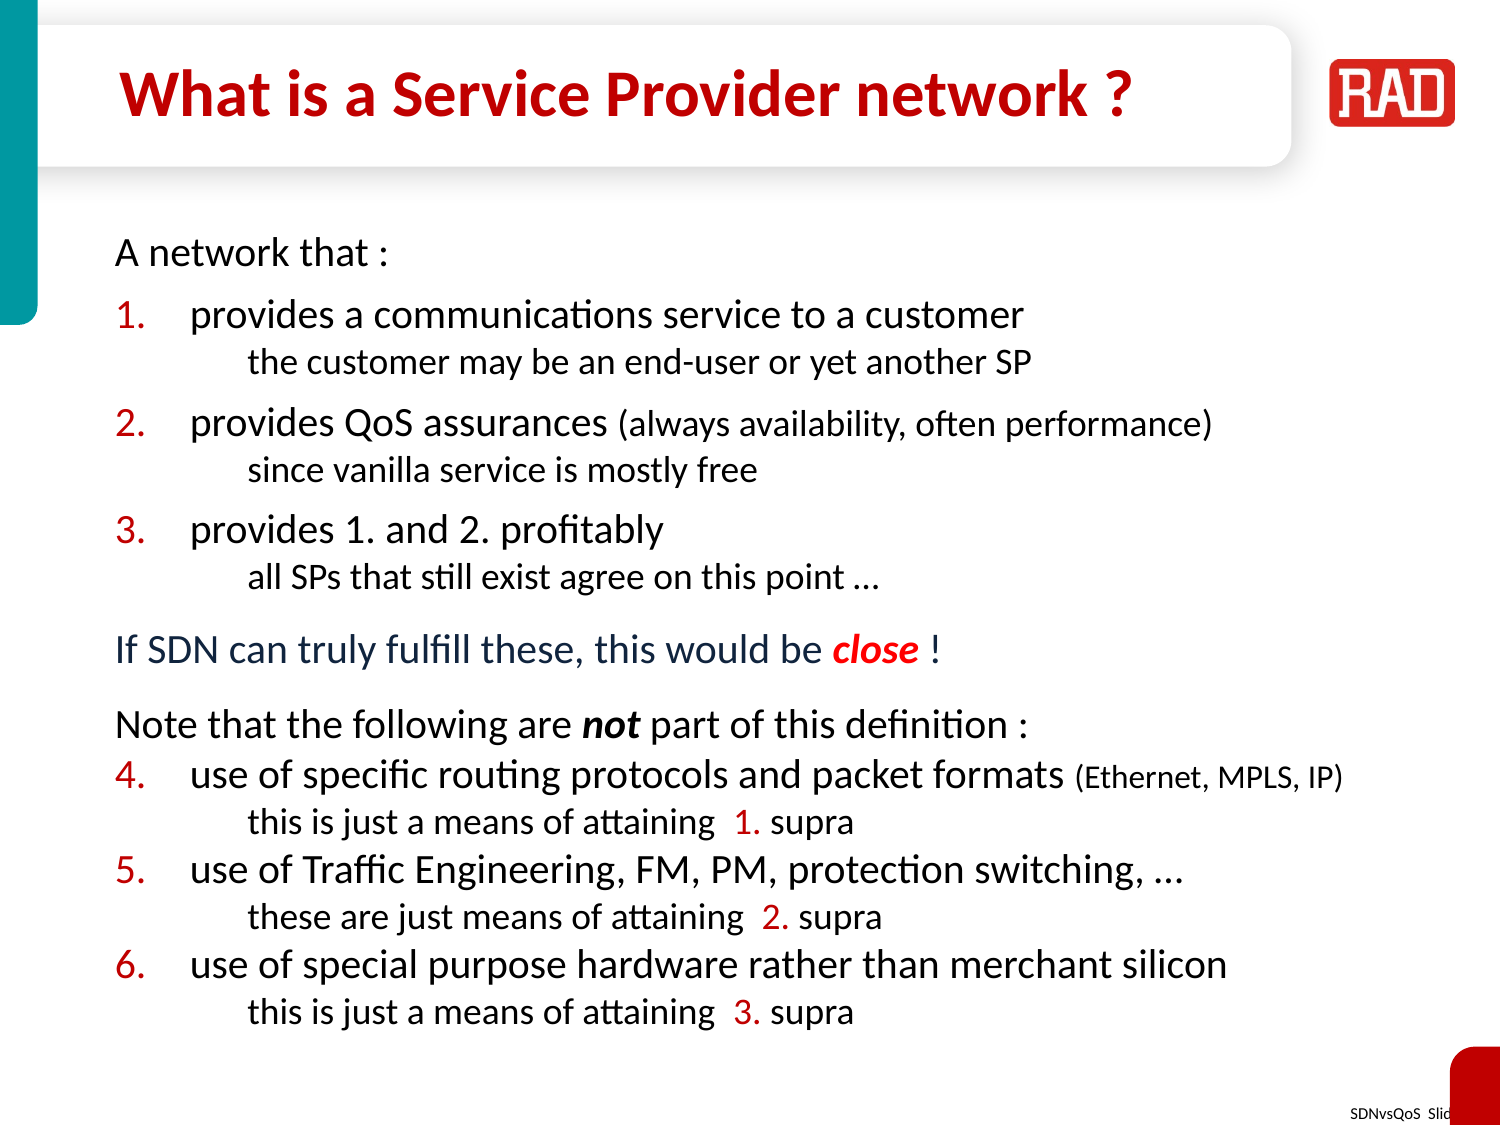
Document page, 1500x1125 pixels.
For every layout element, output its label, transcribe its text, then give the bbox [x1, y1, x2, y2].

list A network that : provides a communications service to a customer the customer may be an end-user or yet another SP provides QoS assurances (always availability, often performance) since vanilla service is mostly free provides 1. and 2. profitably all SPs that still exist agree on this point … If SDN can truly fulfill these, this would be close ! Note that the following are not part of this definition : use of specific routing protocols and packet formats (Ethernet, MPLS, IP) this is just a means of attaining 1. supra use of Traffic Engineering, FM, PM, protection switching, … these are just means of attaining 2. supra use of special purpose hardware rather than merchant silicon this is just a means of attaining 3. supra [99, 217, 1379, 1086]
picture [1329, 59, 1455, 127]
title What is a Service Provider network ? [104, 43, 1215, 149]
